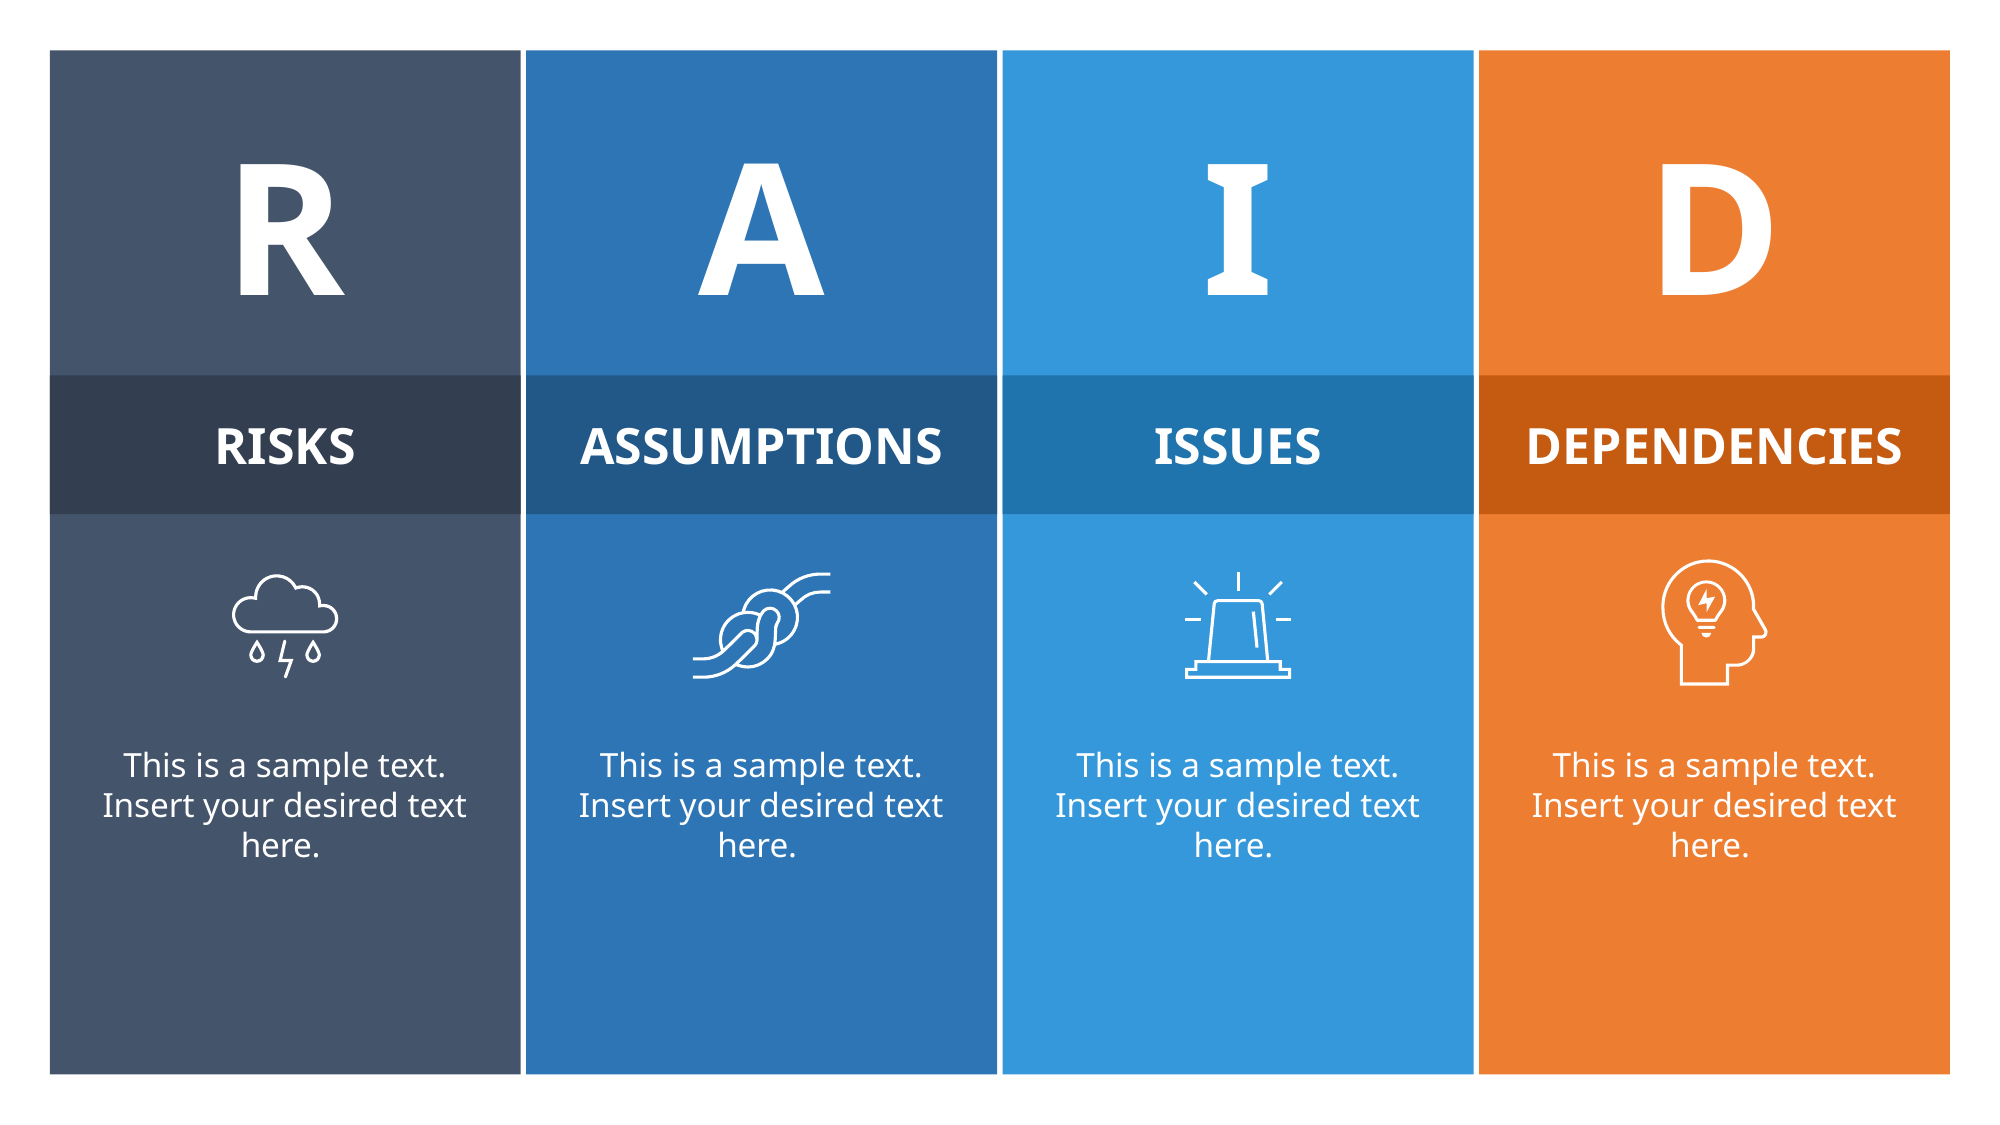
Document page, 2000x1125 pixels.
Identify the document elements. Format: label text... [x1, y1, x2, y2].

text_box [1477, 48, 1952, 373]
text_box [1001, 48, 1476, 373]
text_box [1001, 516, 1476, 1076]
text_box R [85, 104, 485, 342]
text_box [524, 48, 999, 373]
text_box RISKS [88, 398, 482, 491]
text_box ISSUES [1041, 398, 1435, 491]
text_box DEPENDENCIES [1518, 398, 1911, 491]
text_box This is a sample text. Insert your desired text here. [1515, 743, 1914, 1023]
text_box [1184, 572, 1292, 679]
text_box [1477, 516, 1952, 1076]
text_box [48, 373, 523, 516]
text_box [1661, 559, 1768, 686]
text_box This is a sample text. Insert your desired text here. [562, 743, 961, 1023]
text_box A [562, 104, 961, 342]
text_box ASSUMPTIONS [565, 398, 958, 491]
text_box [1001, 373, 1476, 516]
text_box [1477, 373, 1952, 516]
text_box [524, 516, 999, 1076]
text_box [48, 516, 523, 1076]
text_box [524, 373, 999, 516]
text_box D [1515, 104, 1914, 342]
text_box I [1038, 104, 1438, 342]
text_box This is a sample text. Insert your desired text here. [1039, 743, 1437, 1023]
text_box [48, 48, 523, 373]
text_box This is a sample text. Insert your desired text here. [86, 743, 485, 1023]
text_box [231, 573, 339, 679]
text_box [692, 572, 831, 679]
